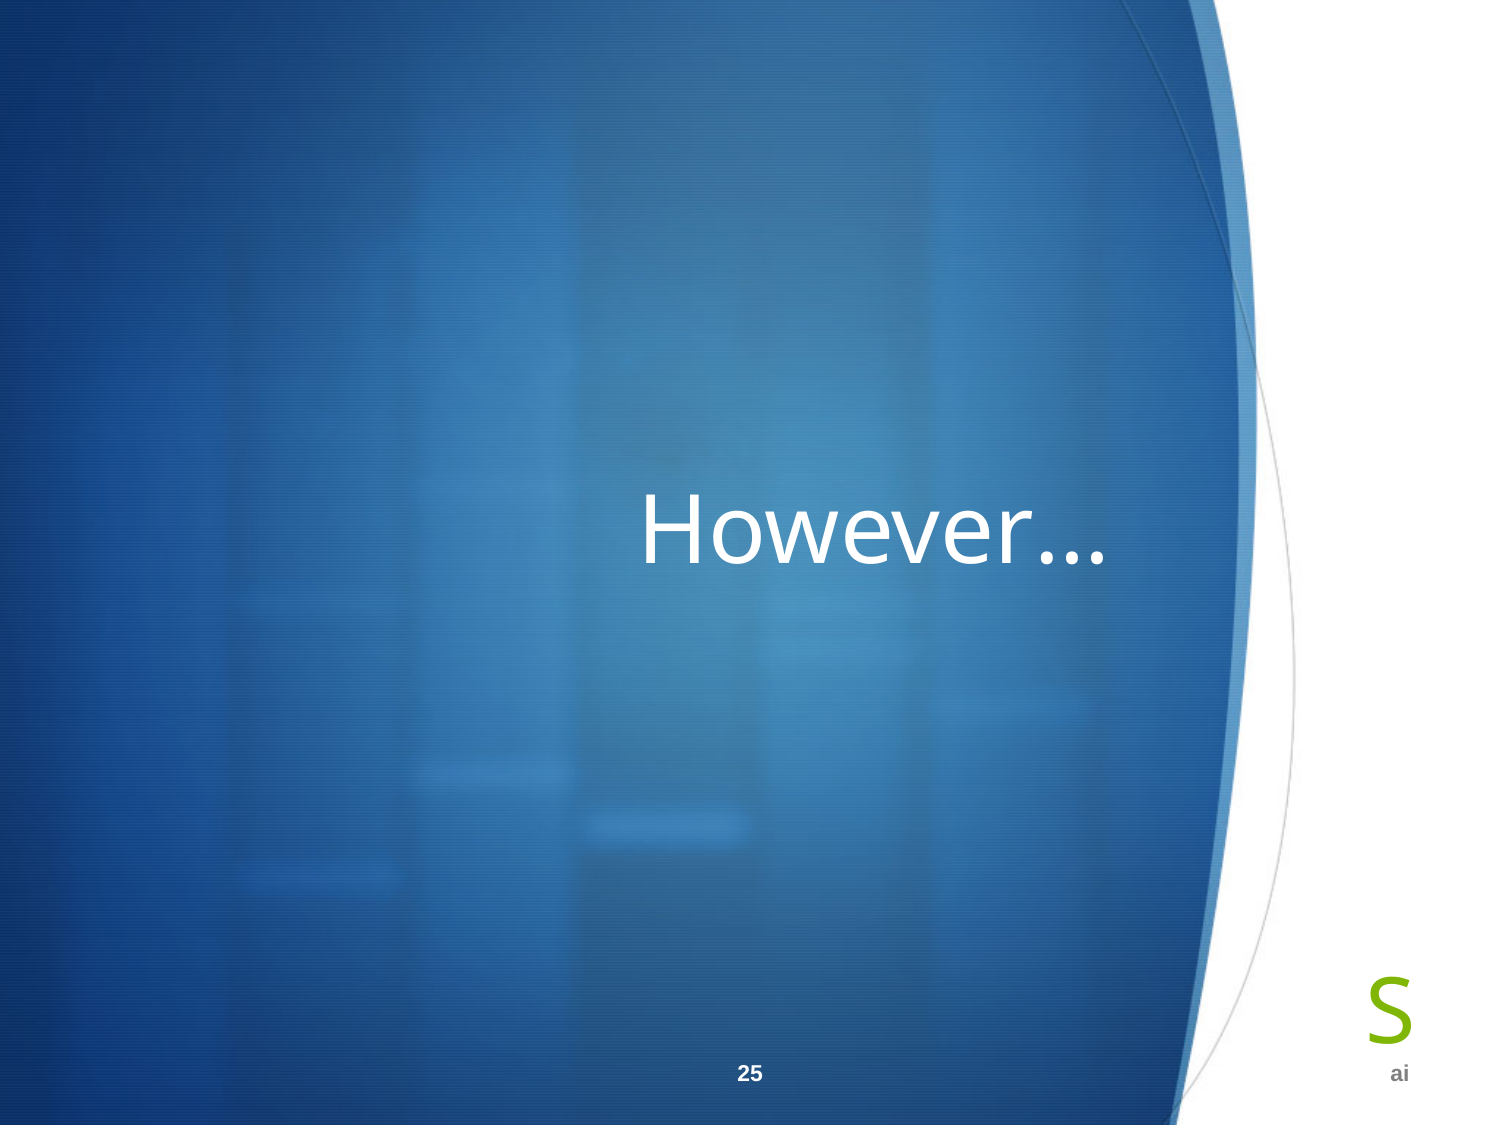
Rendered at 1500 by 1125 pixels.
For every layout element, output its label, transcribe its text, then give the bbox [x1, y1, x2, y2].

slide_number 25 [706, 1042, 794, 1103]
title However… [75, 366, 1125, 591]
picture [0, 0, 1500, 1125]
footer ai [1187, 1042, 1425, 1103]
